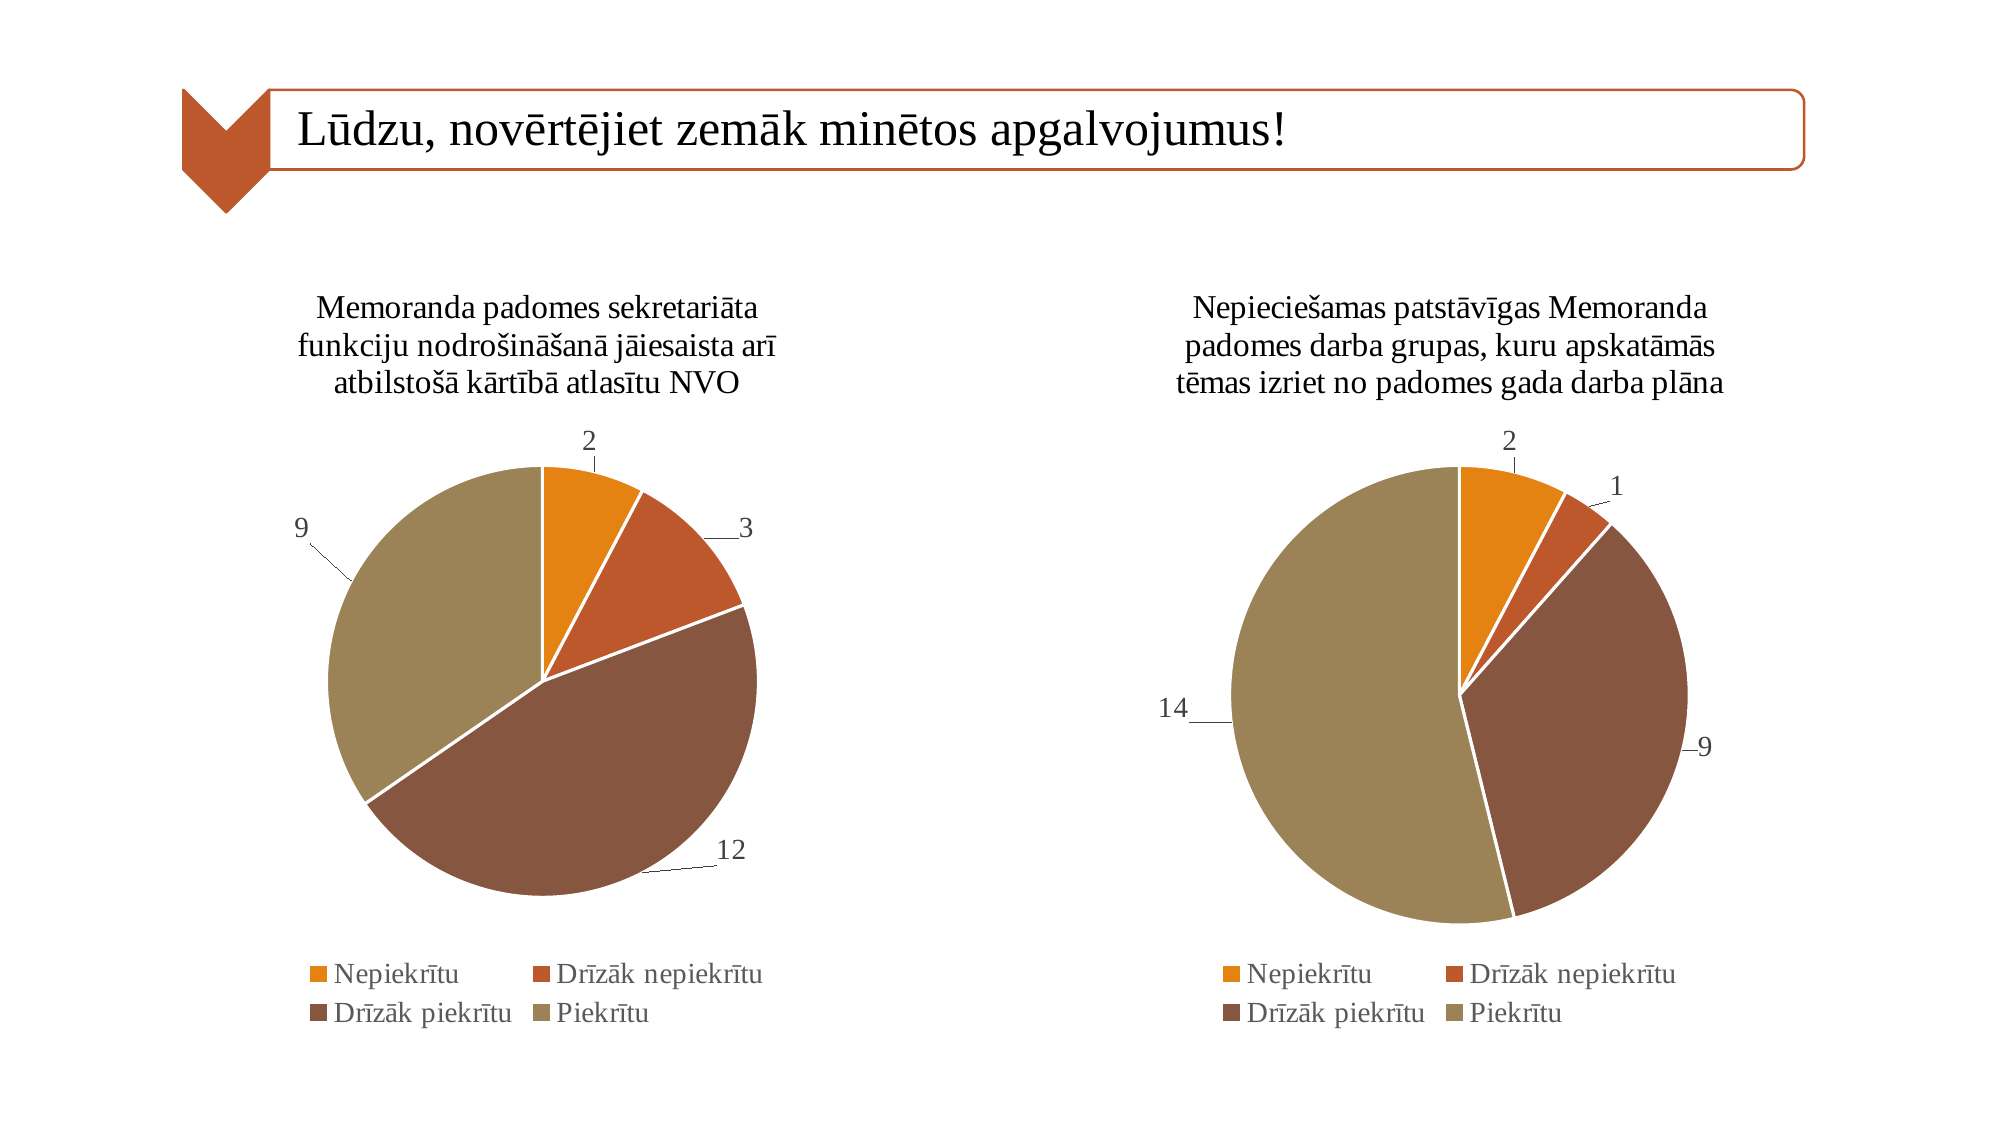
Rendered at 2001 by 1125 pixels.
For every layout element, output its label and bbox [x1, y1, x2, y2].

text_box [182, 89, 1805, 213]
chart [1095, 254, 1805, 1036]
chart [182, 254, 892, 1036]
